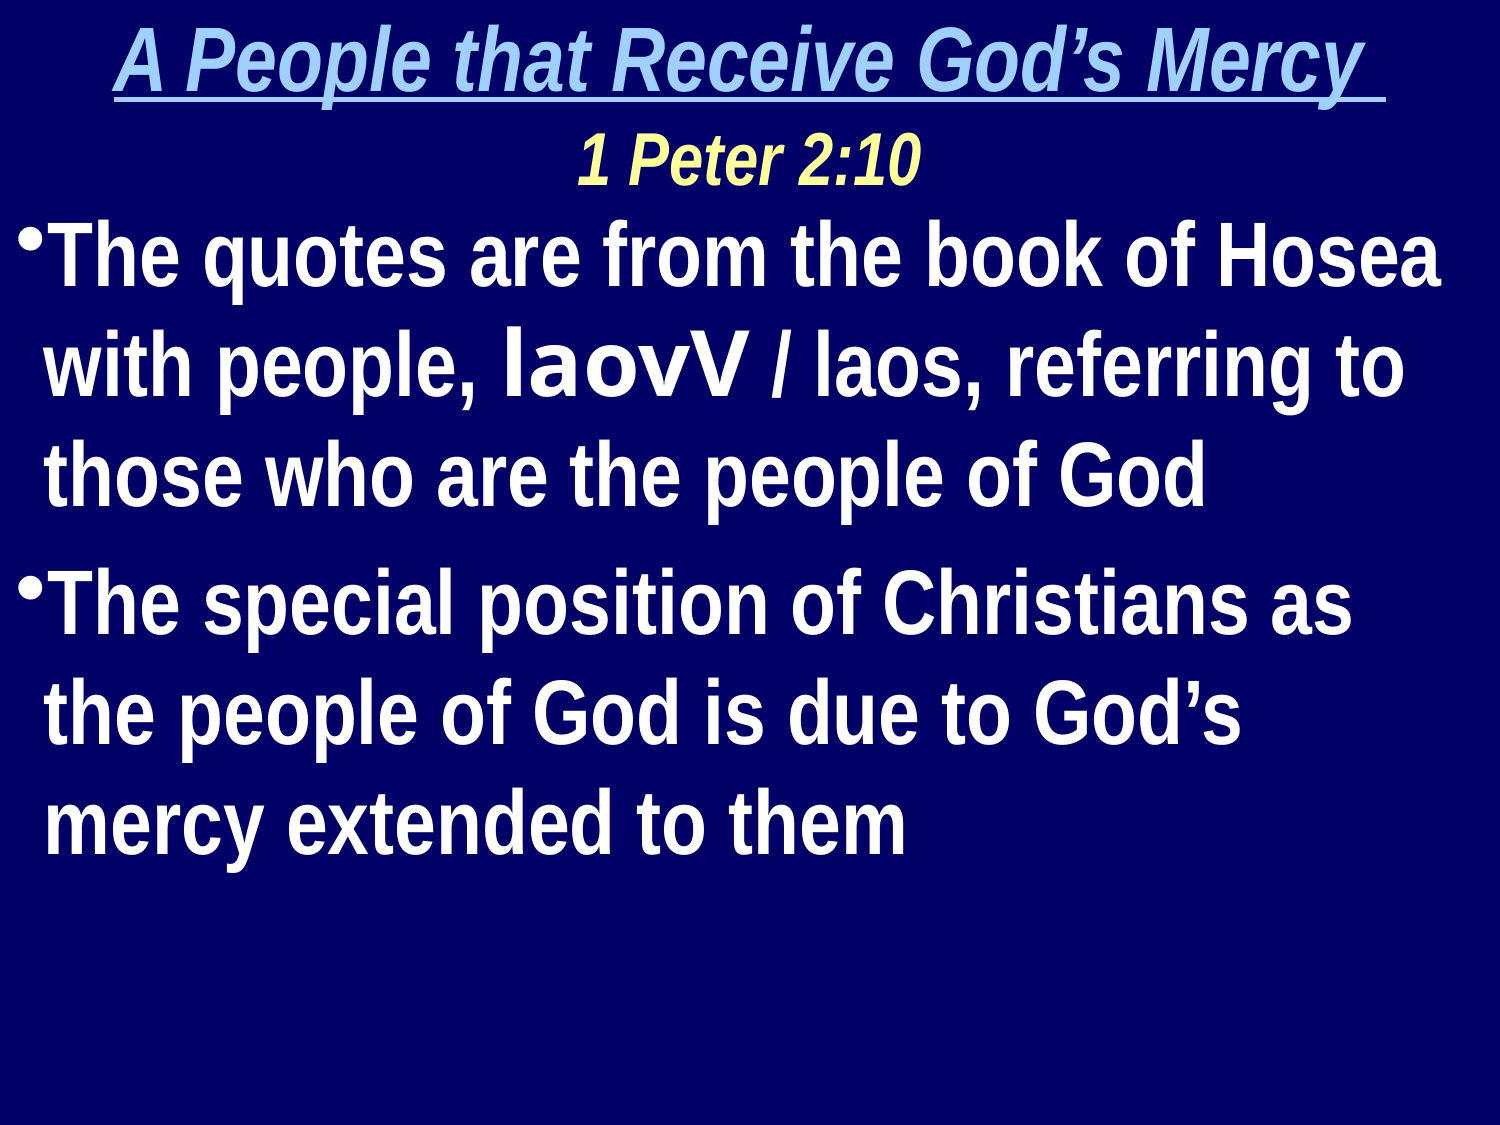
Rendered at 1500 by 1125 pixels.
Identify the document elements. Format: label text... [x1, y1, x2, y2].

list The quotes are from the book of Hosea with people, laovV / laos, referring to those who are the people of God The special position of Christians as the people of God is due to God’s mercy extended to them [0, 187, 1500, 1125]
title A People that Receive God’s Mercy 1 Peter 2:10 [0, 0, 1500, 187]
